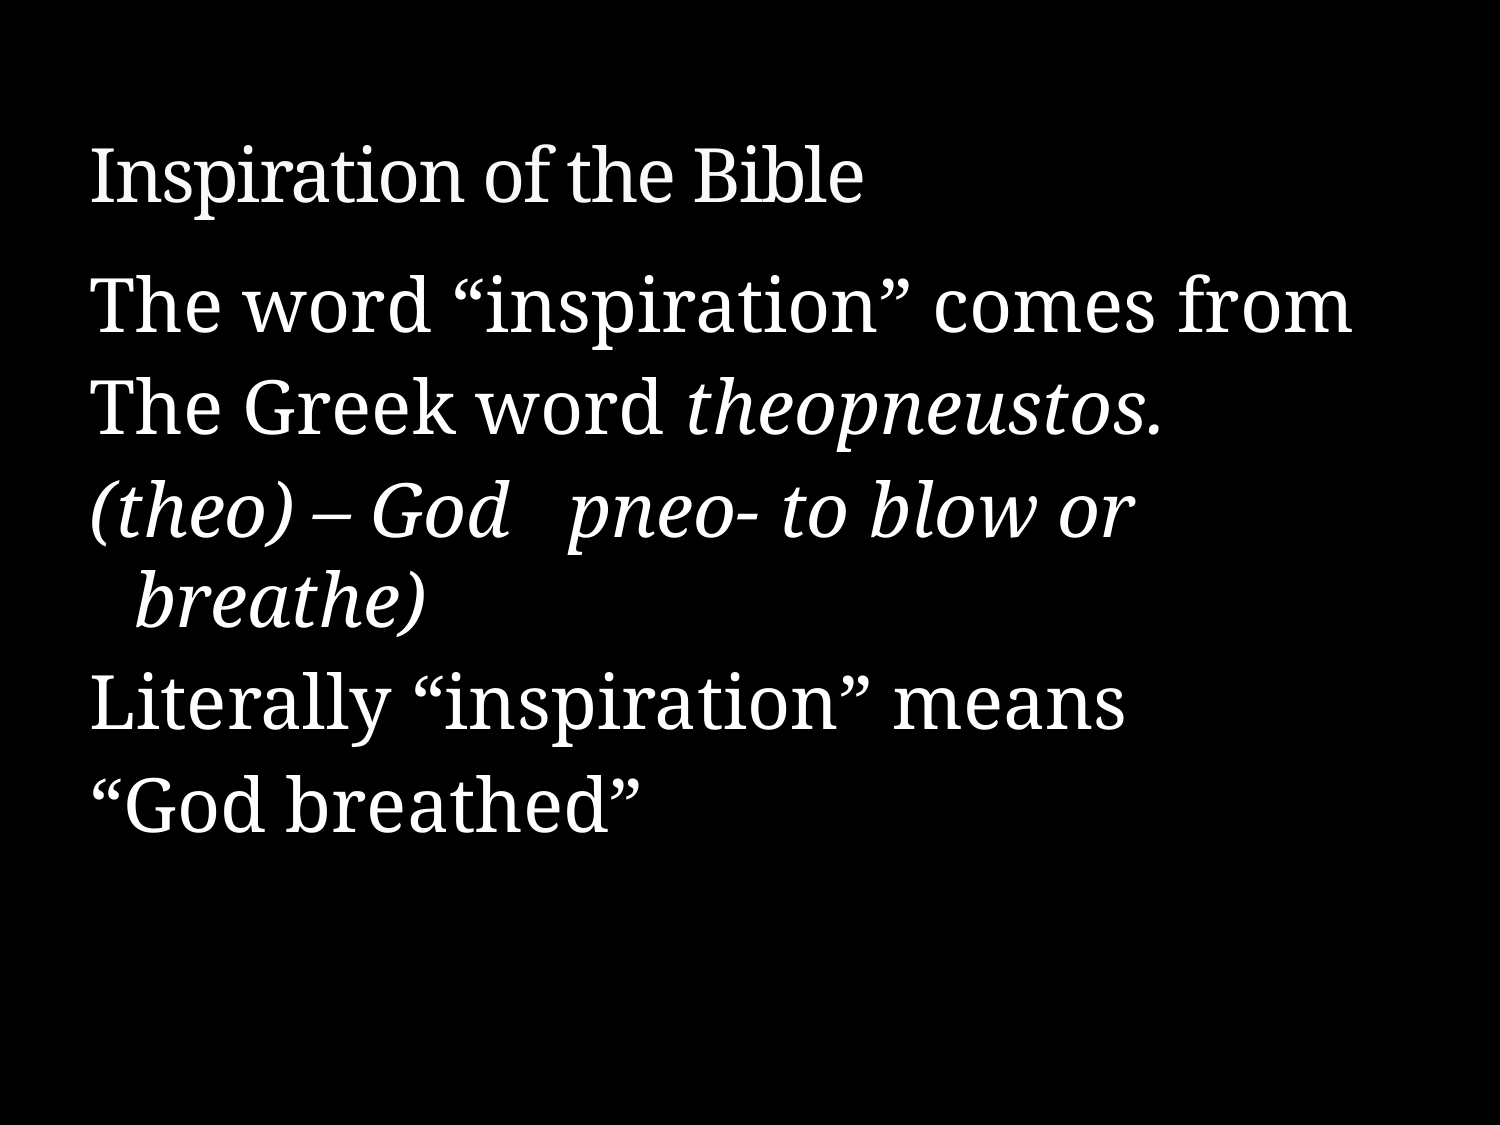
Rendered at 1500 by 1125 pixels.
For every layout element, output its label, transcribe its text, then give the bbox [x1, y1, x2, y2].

list The word “inspiration” comes from The Greek word theopneustos. (theo) – God pneo- to blow or breathe) Literally “inspiration” means “God breathed” [75, 249, 1425, 1000]
title Inspiration of the Bible [74, 24, 1425, 225]
